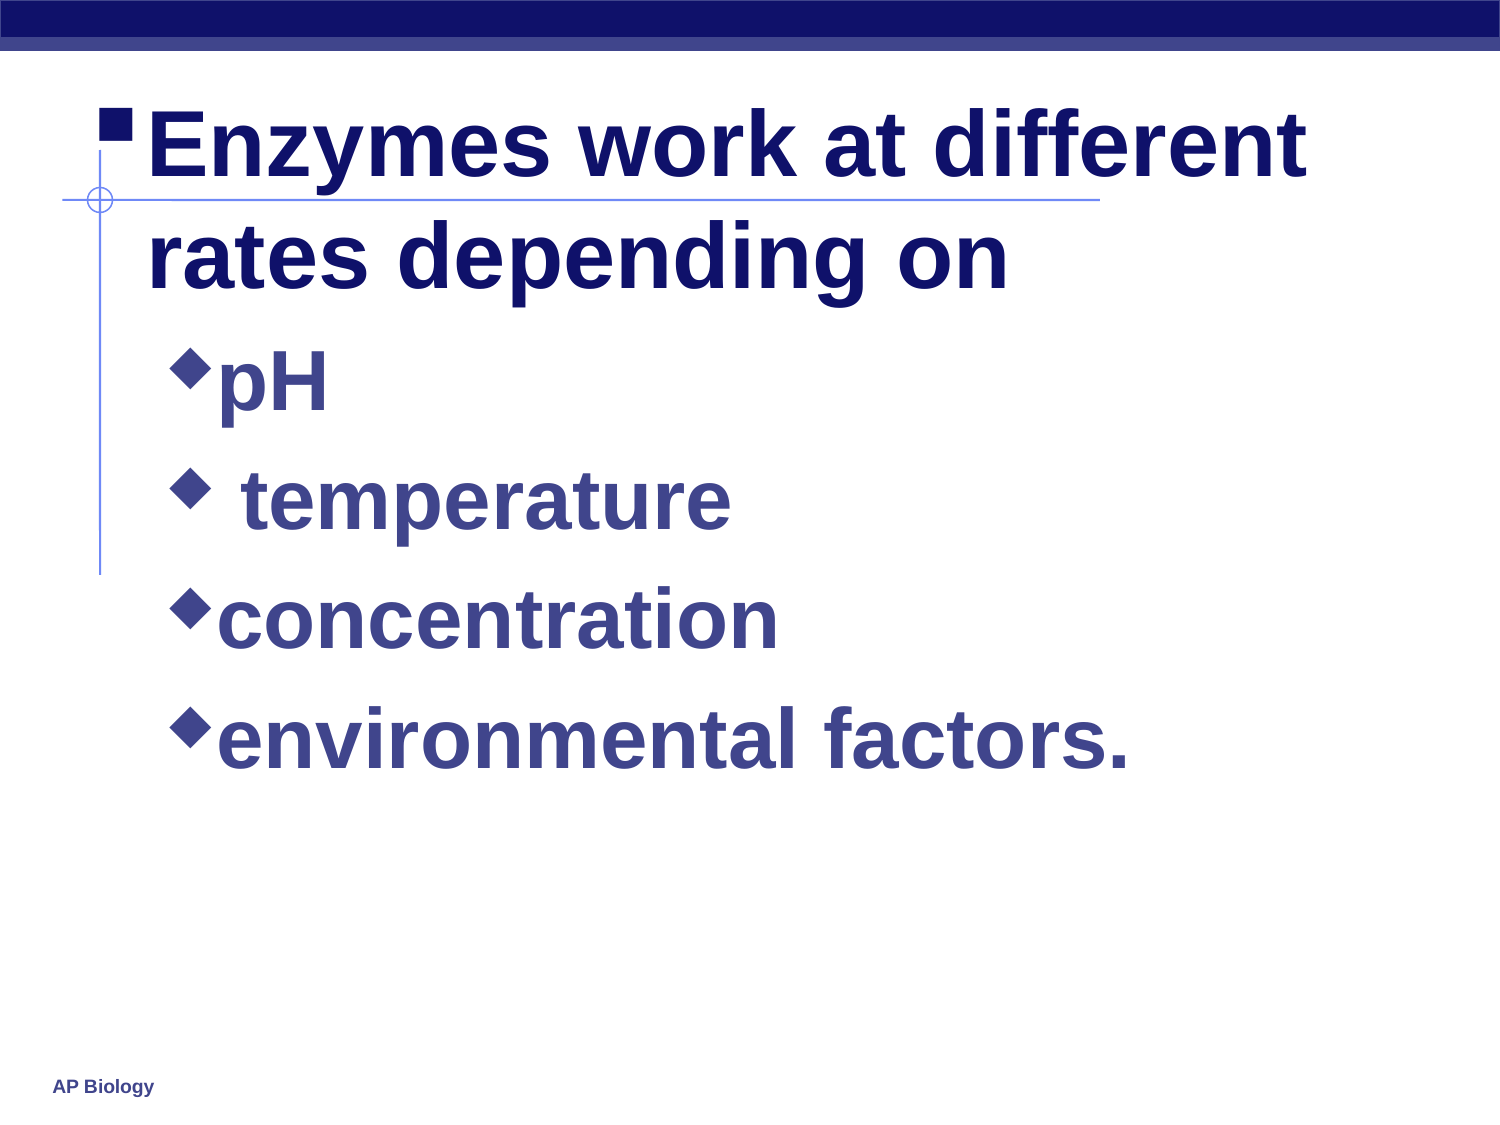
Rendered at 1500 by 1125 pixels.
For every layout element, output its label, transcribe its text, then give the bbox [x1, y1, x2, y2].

list Enzymes work at different rates depending on pH temperature concentration environmental factors. [75, 75, 1425, 1005]
